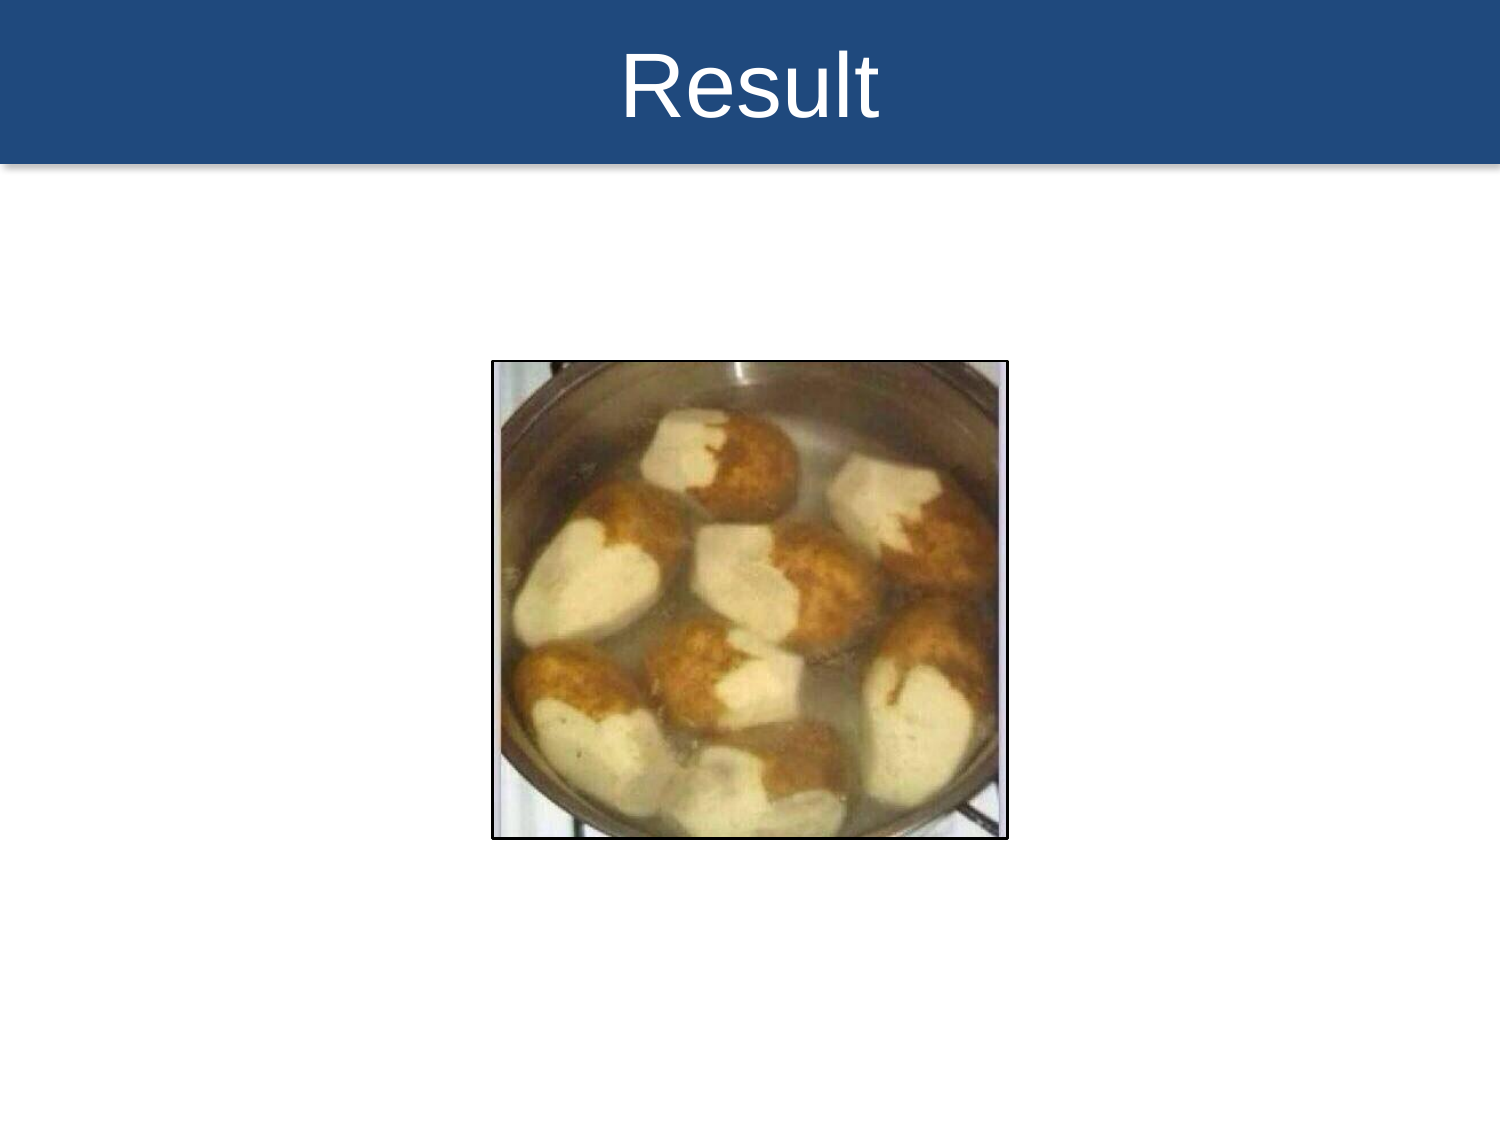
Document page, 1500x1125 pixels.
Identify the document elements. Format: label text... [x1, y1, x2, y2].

picture [493, 362, 1007, 838]
title Result [0, 0, 1500, 163]
